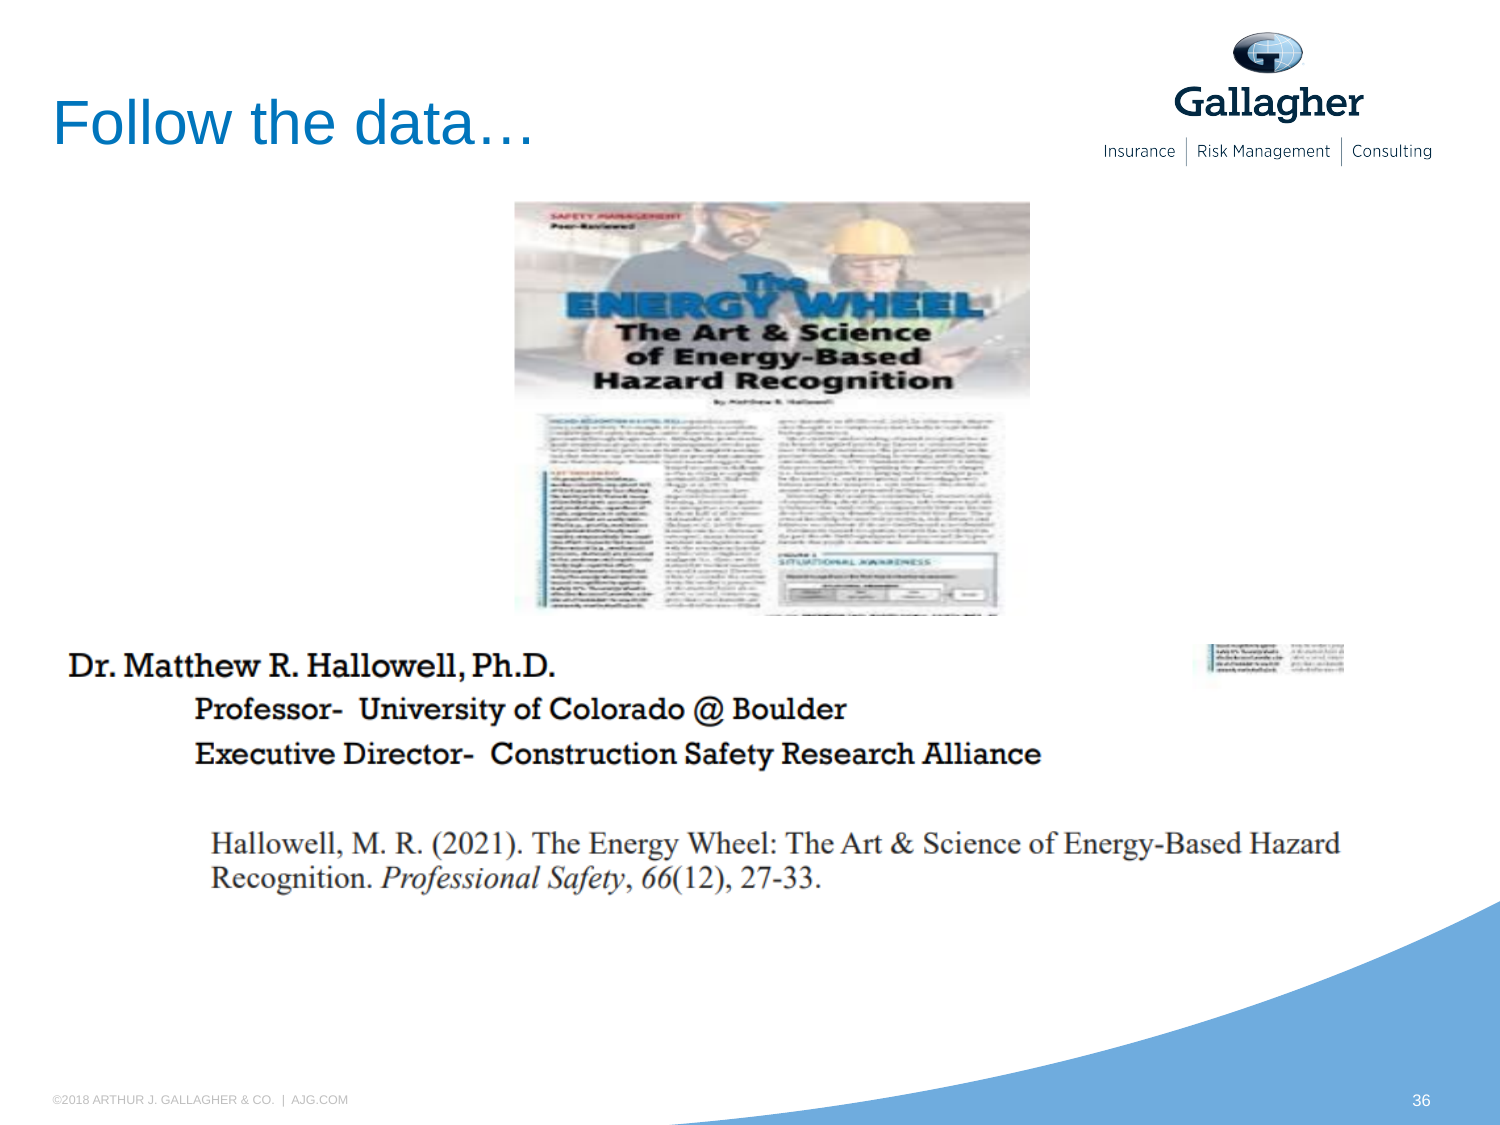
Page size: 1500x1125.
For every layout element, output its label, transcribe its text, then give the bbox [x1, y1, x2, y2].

picture [1076, 2, 1460, 186]
title Follow the data… [37, 29, 1013, 165]
picture [499, 193, 1030, 616]
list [68, 644, 1344, 896]
